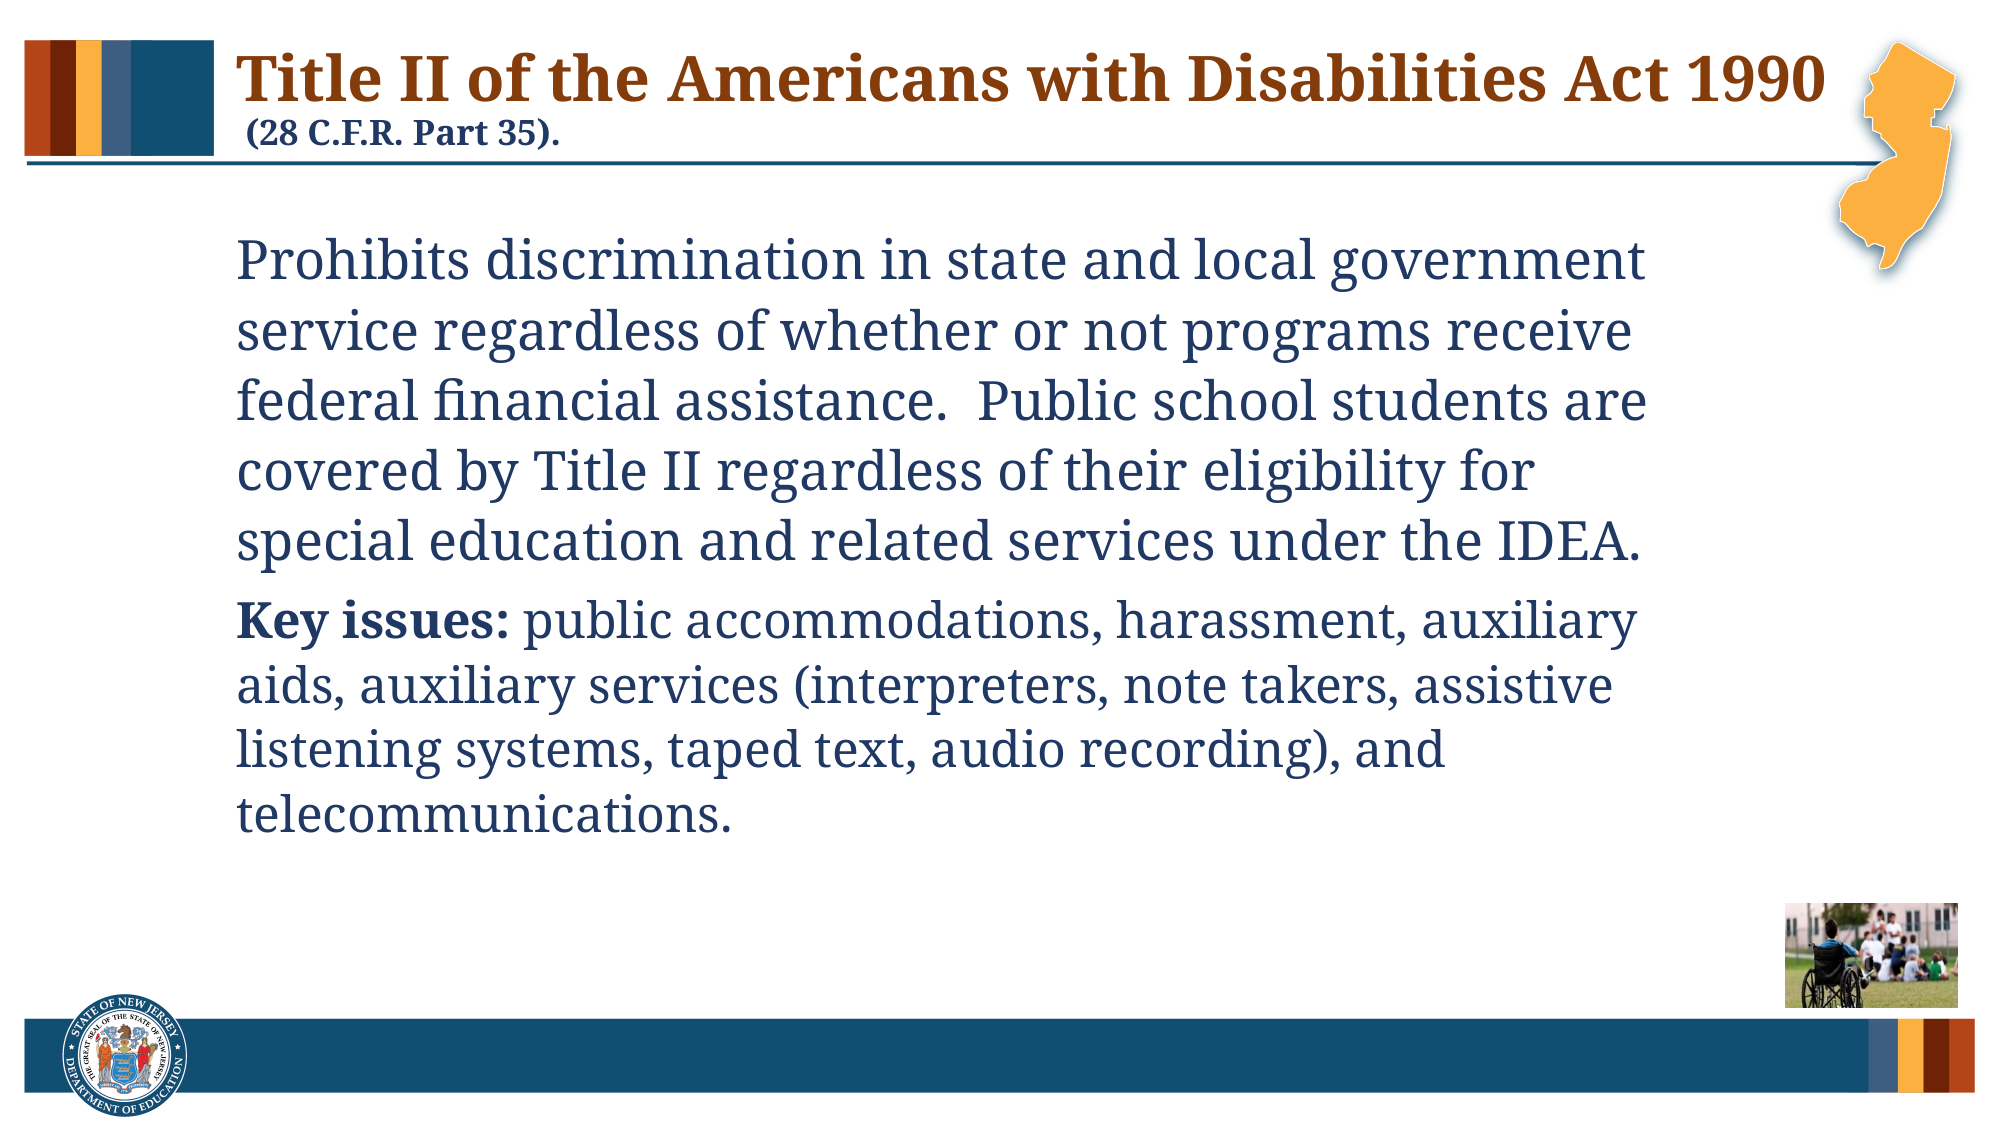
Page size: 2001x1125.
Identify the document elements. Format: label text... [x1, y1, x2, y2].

picture [24, 903, 1975, 1119]
title Title II of the Americans with Disabilities Act 1990 (28 C.F.R. Part 35). [221, 7, 1902, 193]
picture [24, 26, 1976, 295]
list Prohibits discrimination in state and local government service regardless of whether or not programs receive federal financial assistance. Public school students are covered by Title II regardless of their eligibility for special education and related services under the IDEA. Key issues: public accommodations, harassment, auxiliary aids, auxiliary services (interpreters, note takers, assistive listening systems, taped text, audio recording), and telecommunications. [221, 213, 1819, 912]
